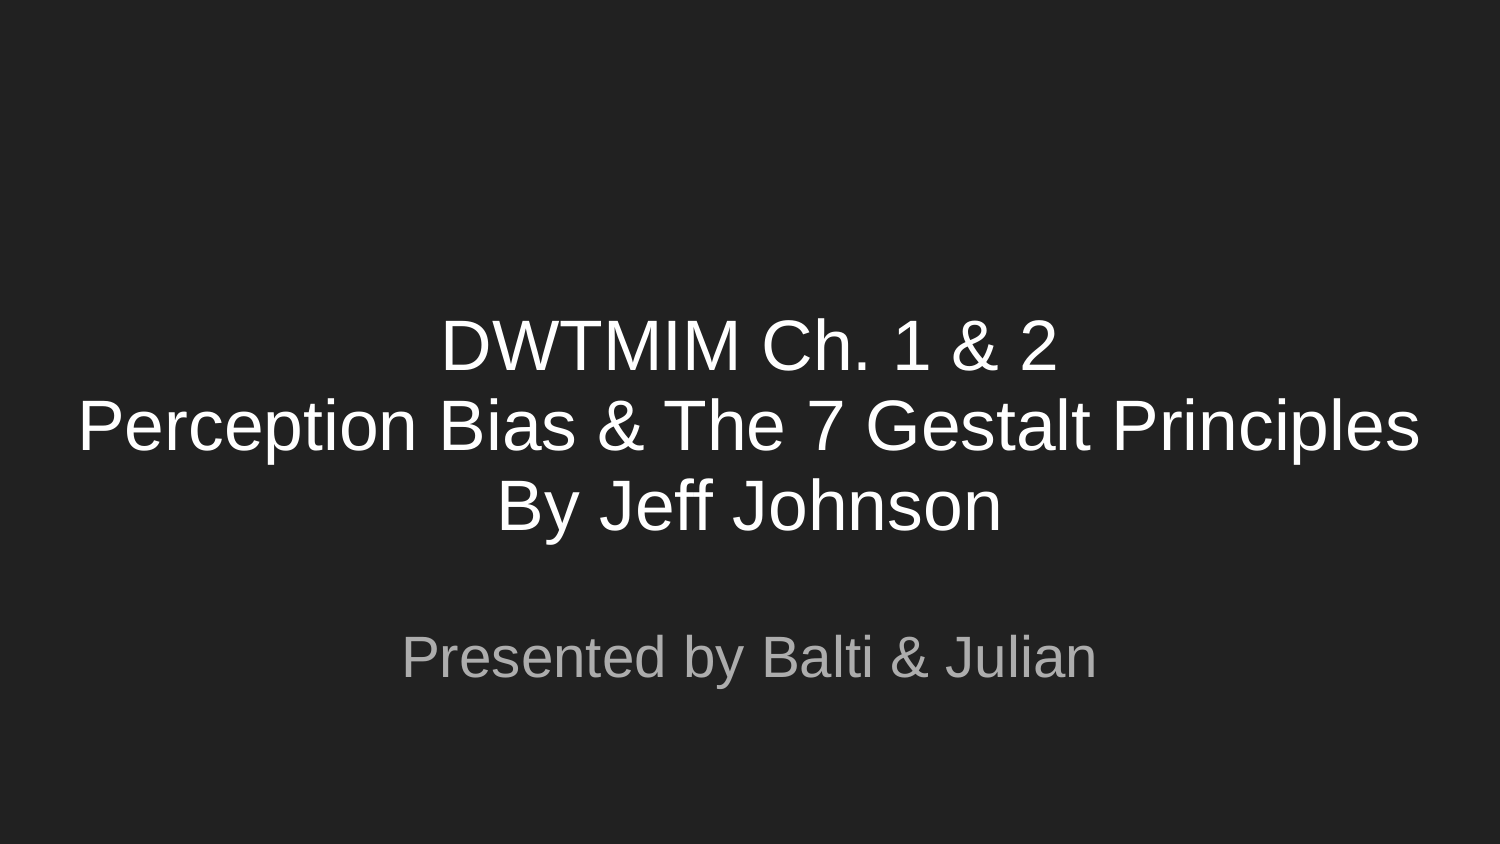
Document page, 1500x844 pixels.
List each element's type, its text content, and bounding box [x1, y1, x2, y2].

subtitle Presented by Balti & Julian [51, 609, 1449, 740]
title DWTMIM Ch. 1 & 2 Perception Bias & The 7 Gestalt Principles By Jeff Johnson [51, 224, 1449, 561]
